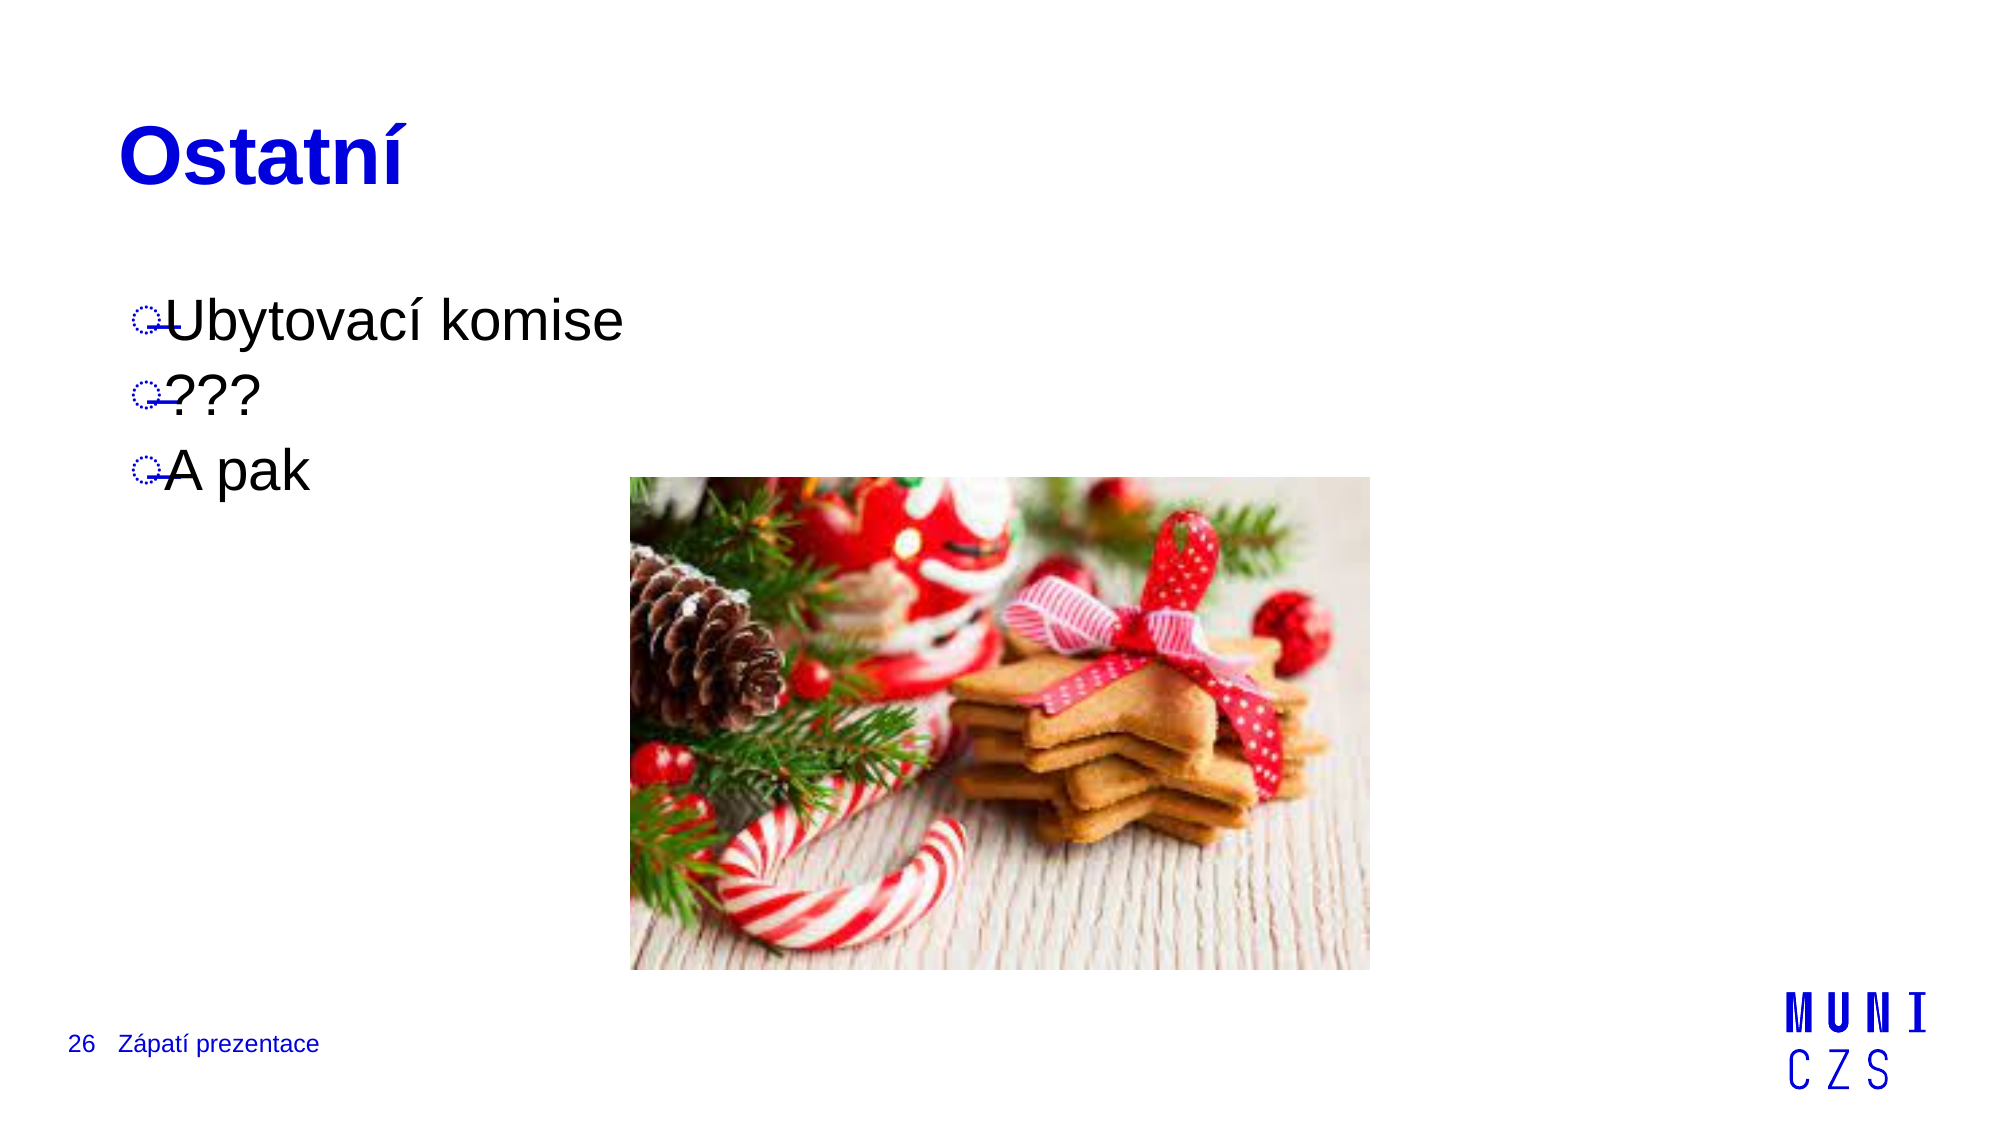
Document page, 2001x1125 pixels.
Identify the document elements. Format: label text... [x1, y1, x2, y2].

picture [630, 477, 1370, 971]
footer Zápatí prezentace [118, 1021, 1418, 1063]
slide_number 26 [67, 1021, 110, 1063]
list Ubytovací komise ??? A pak [118, 277, 1883, 957]
title Ostatní [118, 118, 1883, 193]
